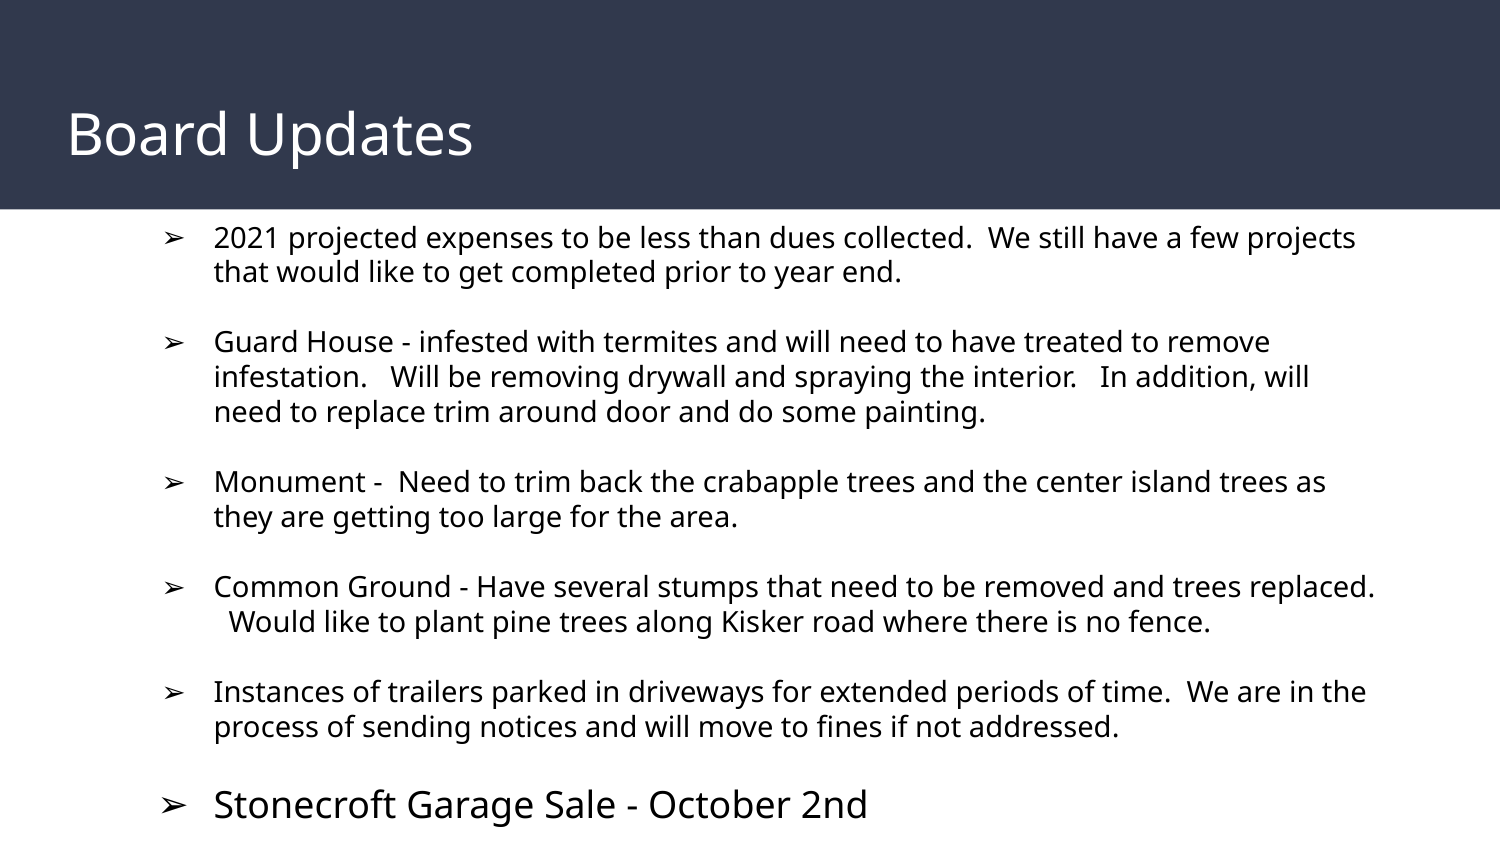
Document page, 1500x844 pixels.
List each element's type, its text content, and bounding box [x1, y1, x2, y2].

title Board Updates [51, 82, 1449, 185]
text_box 2021 projected expenses to be less than dues collected. We still have a few projects that would like to get completed prior to year end. Guard House - infested with termites and will need to have treated to remove infestation. Will be removing drywall and spraying the interior. In addition, will need to replace trim around door and do some painting. Monument - Need to trim back the crabapple trees and the center island trees as they are getting too large for the area. Common Ground - Have several stumps that need to be removed and trees replaced. Would like to plant pine trees along Kisker road where there is no fence. Instances of trailers parked in driveways for extended periods of time. We are in the process of sending notices and will move to fines if not addressed. Stonecroft Garage Sale - October 2nd [123, 203, 1398, 844]
